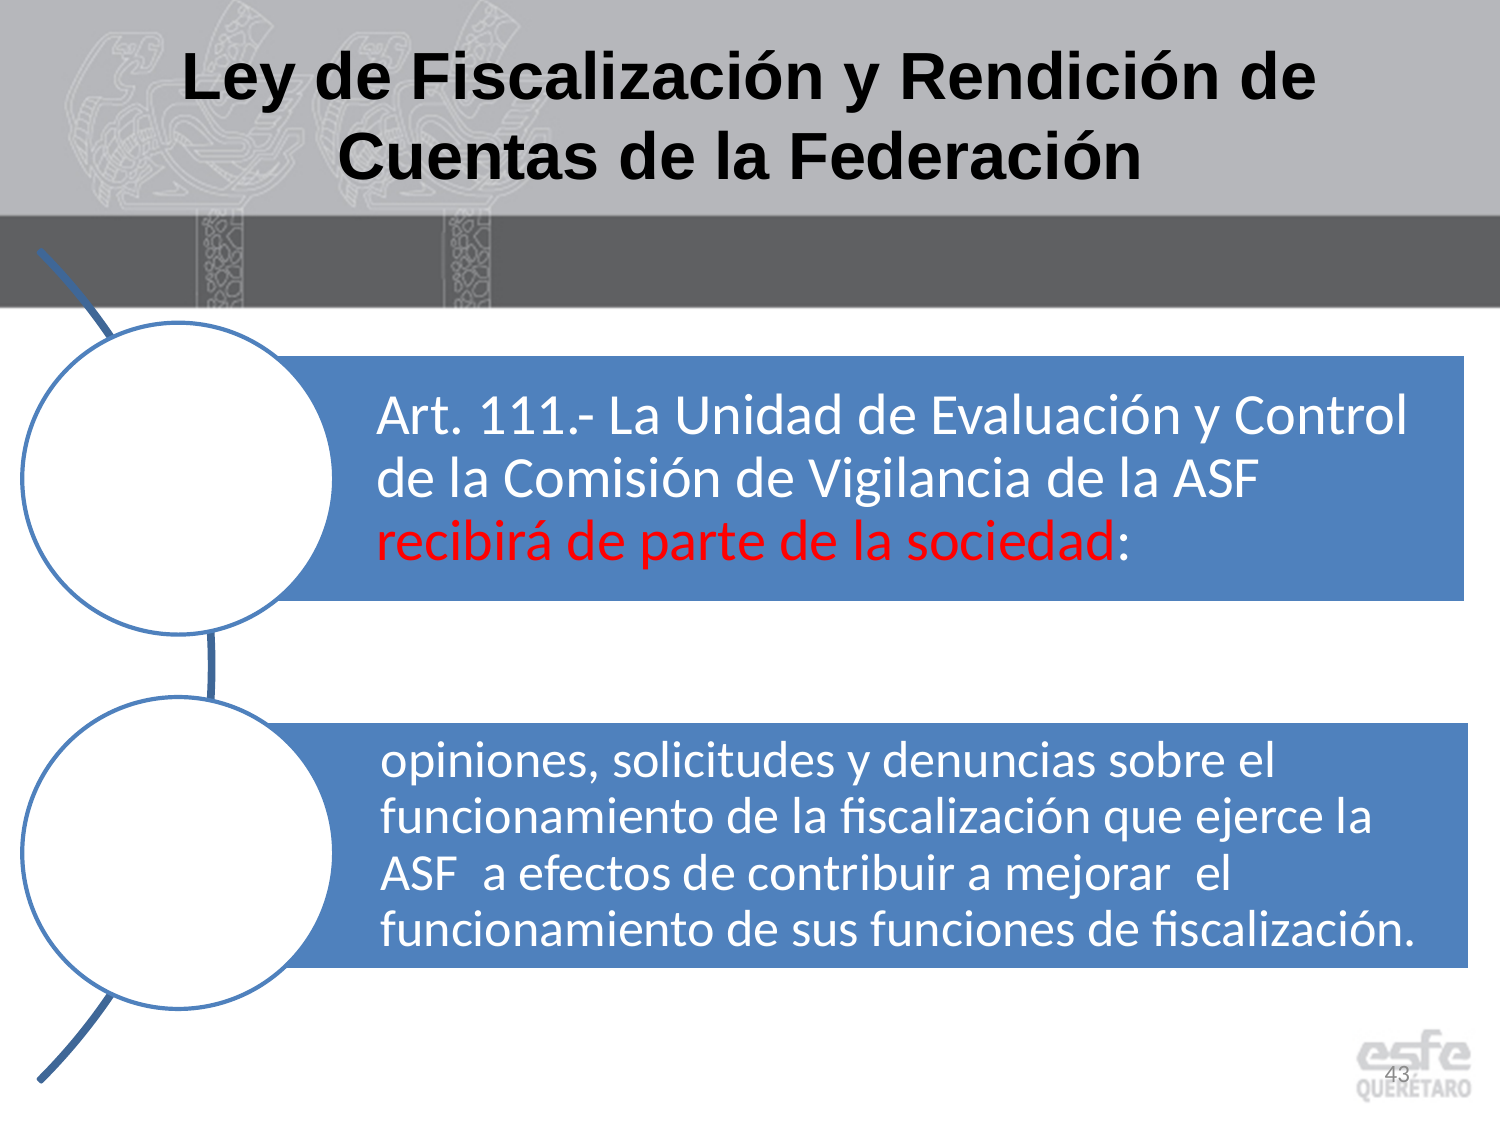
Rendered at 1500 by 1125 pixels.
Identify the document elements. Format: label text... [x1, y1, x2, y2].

title Ley de Fiscalización y Rendición de Cuentas de la Federación [75, 19, 1425, 207]
picture [0, 0, 1500, 1125]
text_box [17, 228, 1471, 1103]
